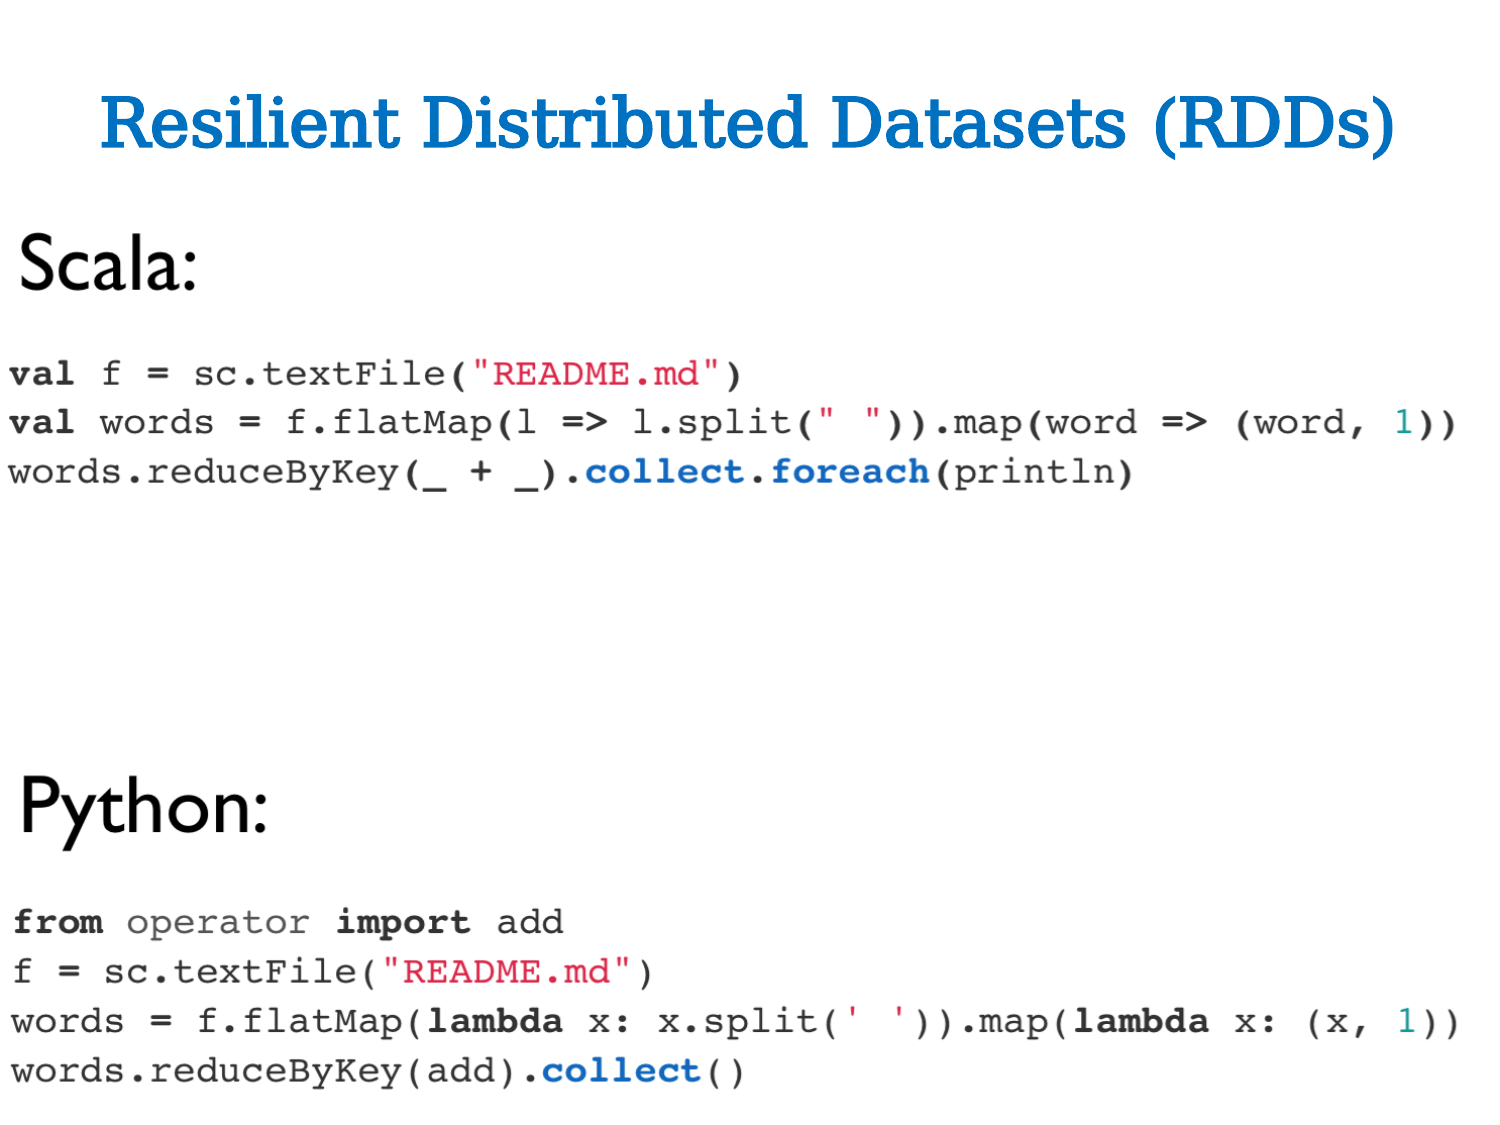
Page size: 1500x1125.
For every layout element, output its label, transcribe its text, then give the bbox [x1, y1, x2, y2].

picture [0, 214, 1500, 1125]
title Resilient Distributed Datasets (RDDs) [75, 45, 1425, 194]
